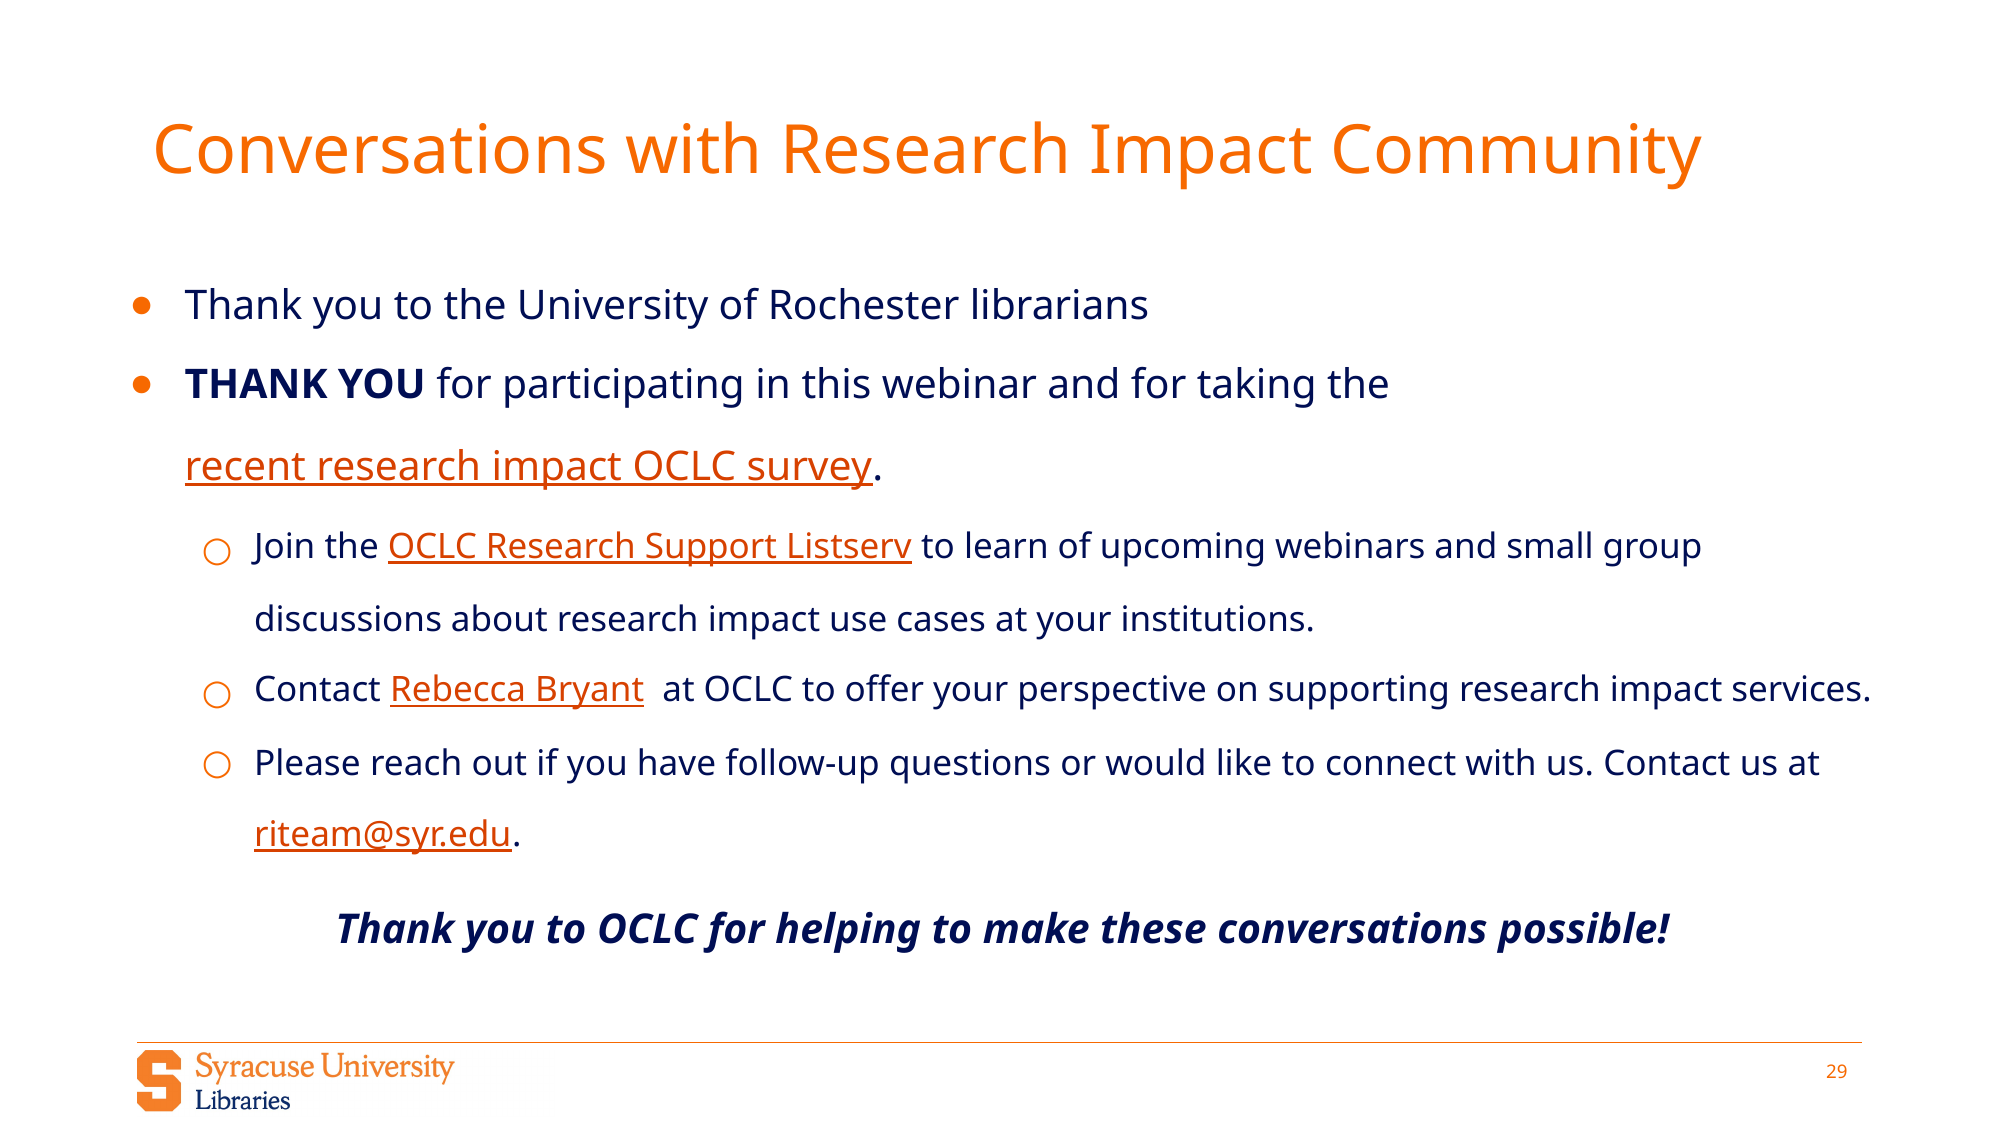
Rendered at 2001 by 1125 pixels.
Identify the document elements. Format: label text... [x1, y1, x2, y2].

title Conversations with Research Impact Community [137, 59, 1863, 242]
picture [137, 1050, 555, 1117]
slide_number ‹#› [1412, 1042, 1863, 1103]
list Thank you to the University of Rochester librarians THANK YOU for participating in this webinar and for taking the recent research impact OCLC survey. Join the OCLC Research Support Listserv to learn of upcoming webinars and small group discussions about research impact use cases at your institutions. Contact Rebecca Bryant at OCLC to offer your perspective on supporting research impact services. Please reach out if you have follow-up questions or would like to connect with us. Contact us at riteam@syr.edu. Thank you to OCLC for helping to make these conversations possible! [99, 242, 1906, 1014]
